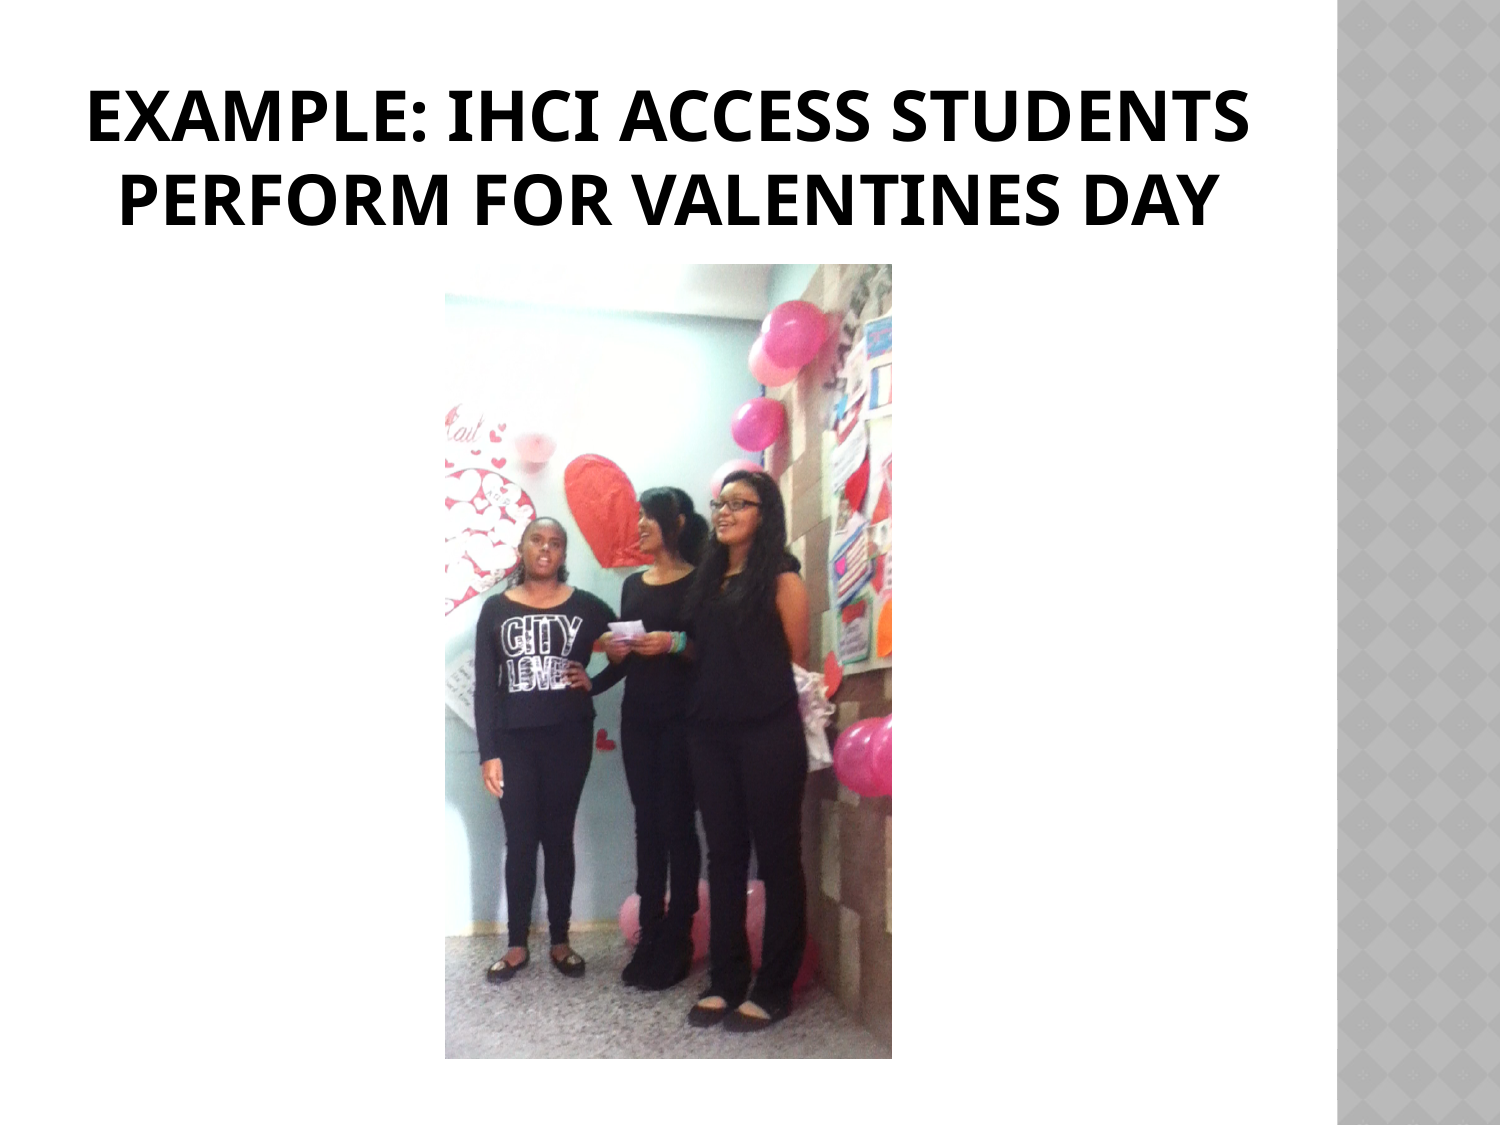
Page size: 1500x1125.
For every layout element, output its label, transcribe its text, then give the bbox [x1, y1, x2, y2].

title Example: IHCI access students perform for valentines day [75, 52, 1263, 240]
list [444, 263, 893, 1060]
